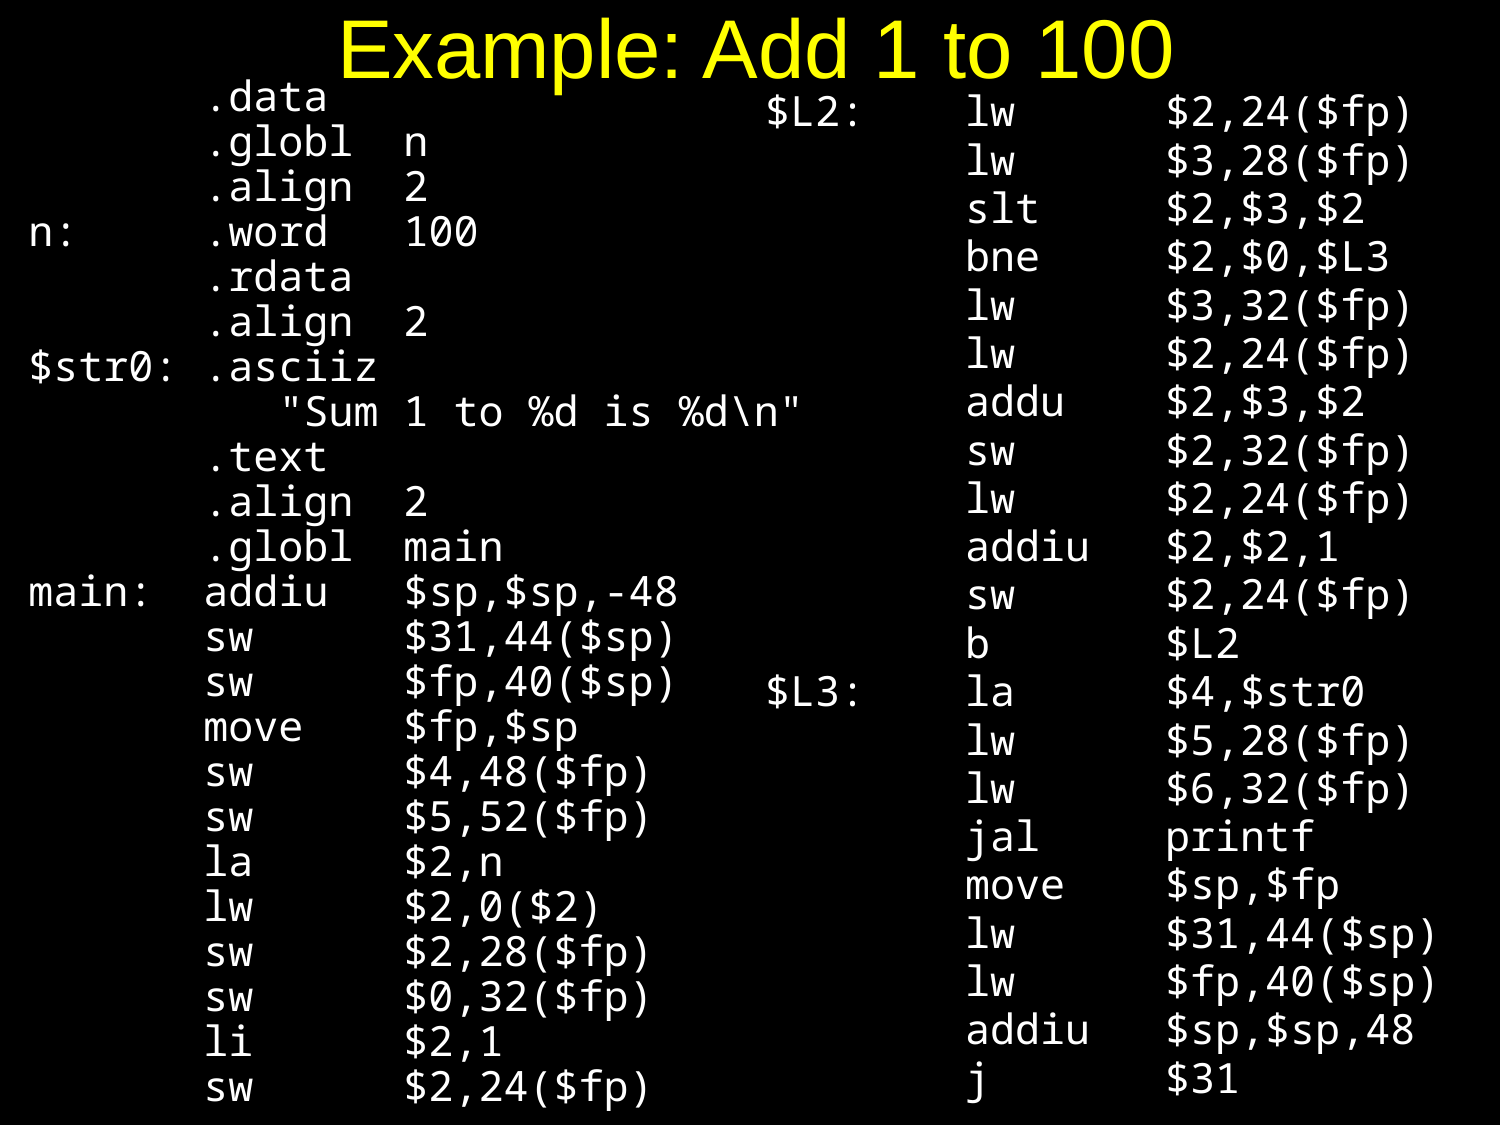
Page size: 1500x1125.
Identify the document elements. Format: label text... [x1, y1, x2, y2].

text_box Example: Add 1 to 100 [49, 0, 1463, 63]
text_box .data .globl n .align 2 n: .word 100 .rdata .align 2 $str0: .asciiz "Sum 1 to %d is %d\n" .text .align 2 .globl main main: addiu $sp,$sp,-48 sw $31,44($sp) sw $fp,40($sp) move $fp,$sp sw $4,48($fp) sw $5,52($fp) la $2,n lw $2,0($2) sw $2,28($fp) sw $0,32($fp) li $2,1 sw $2,24($fp) [13, 68, 725, 1125]
text_box $L2: lw $2,24($fp) lw $3,28($fp) slt $2,$3,$2 bne $2,$0,$L3 lw $3,32($fp) lw $2,24($fp) addu $2,$3,$2 sw $2,32($fp) lw $2,24($fp) addiu $2,$2,1 sw $2,24($fp) b $L2 $L3: la $4,$str0 lw $5,28($fp) lw $6,32($fp) jal printf move $sp,$fp lw $31,44($sp) lw $fp,40($sp) addiu $sp,$sp,48 j $31 [750, 87, 1450, 1125]
